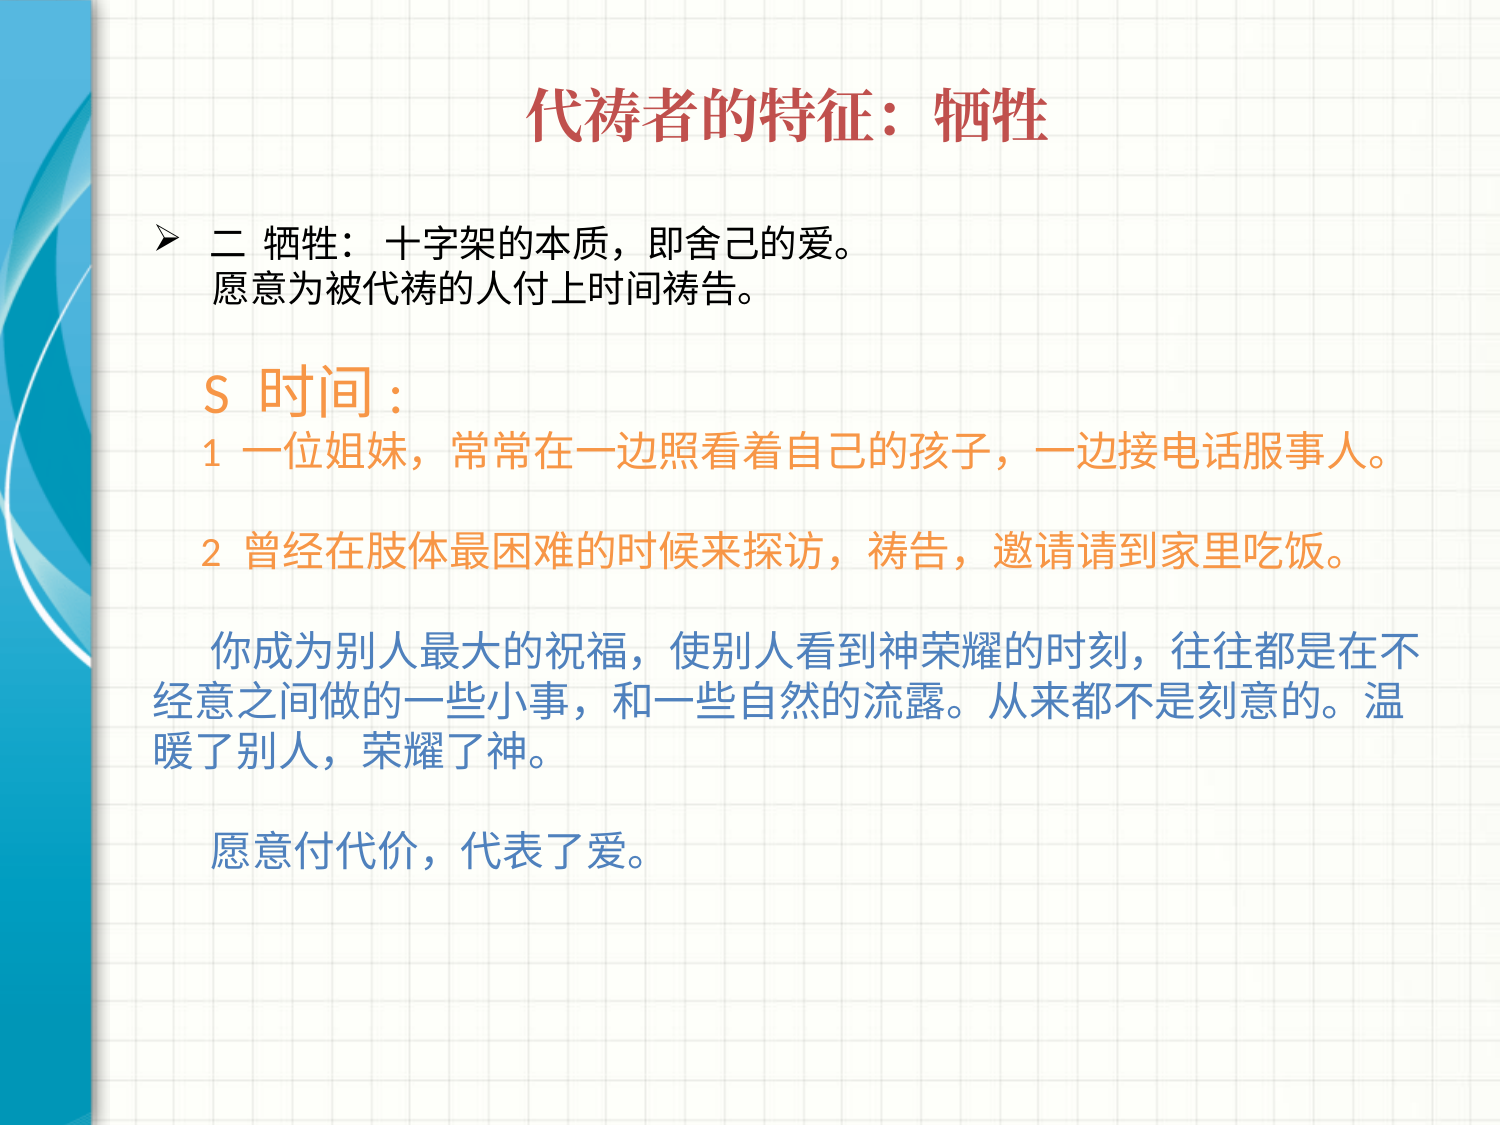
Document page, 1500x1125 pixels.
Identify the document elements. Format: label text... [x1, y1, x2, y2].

picture [0, 0, 1500, 1125]
list 二 牺牲： 十字架的本质，即舍己的爱。 愿意为被代祷的人付上时间祷告。 S 时间: 1 一位姐妹，常常在一边照看着自己的孩子，一边接电话服事人。 2 曾经在肢体最困难的时候来探访，祷告，邀请请到家里吃饭。 你成为别人最大的祝福，使别人看到神荣耀的时刻，往往都是在不经意之间做的一些小事，和一些自然的流露。从来都不是刻意的。温暖了别人，荣耀了神。 愿意付代价，代表了爱。 [137, 161, 1451, 1036]
title 代祷者的特征：牺牲 [124, 43, 1451, 185]
